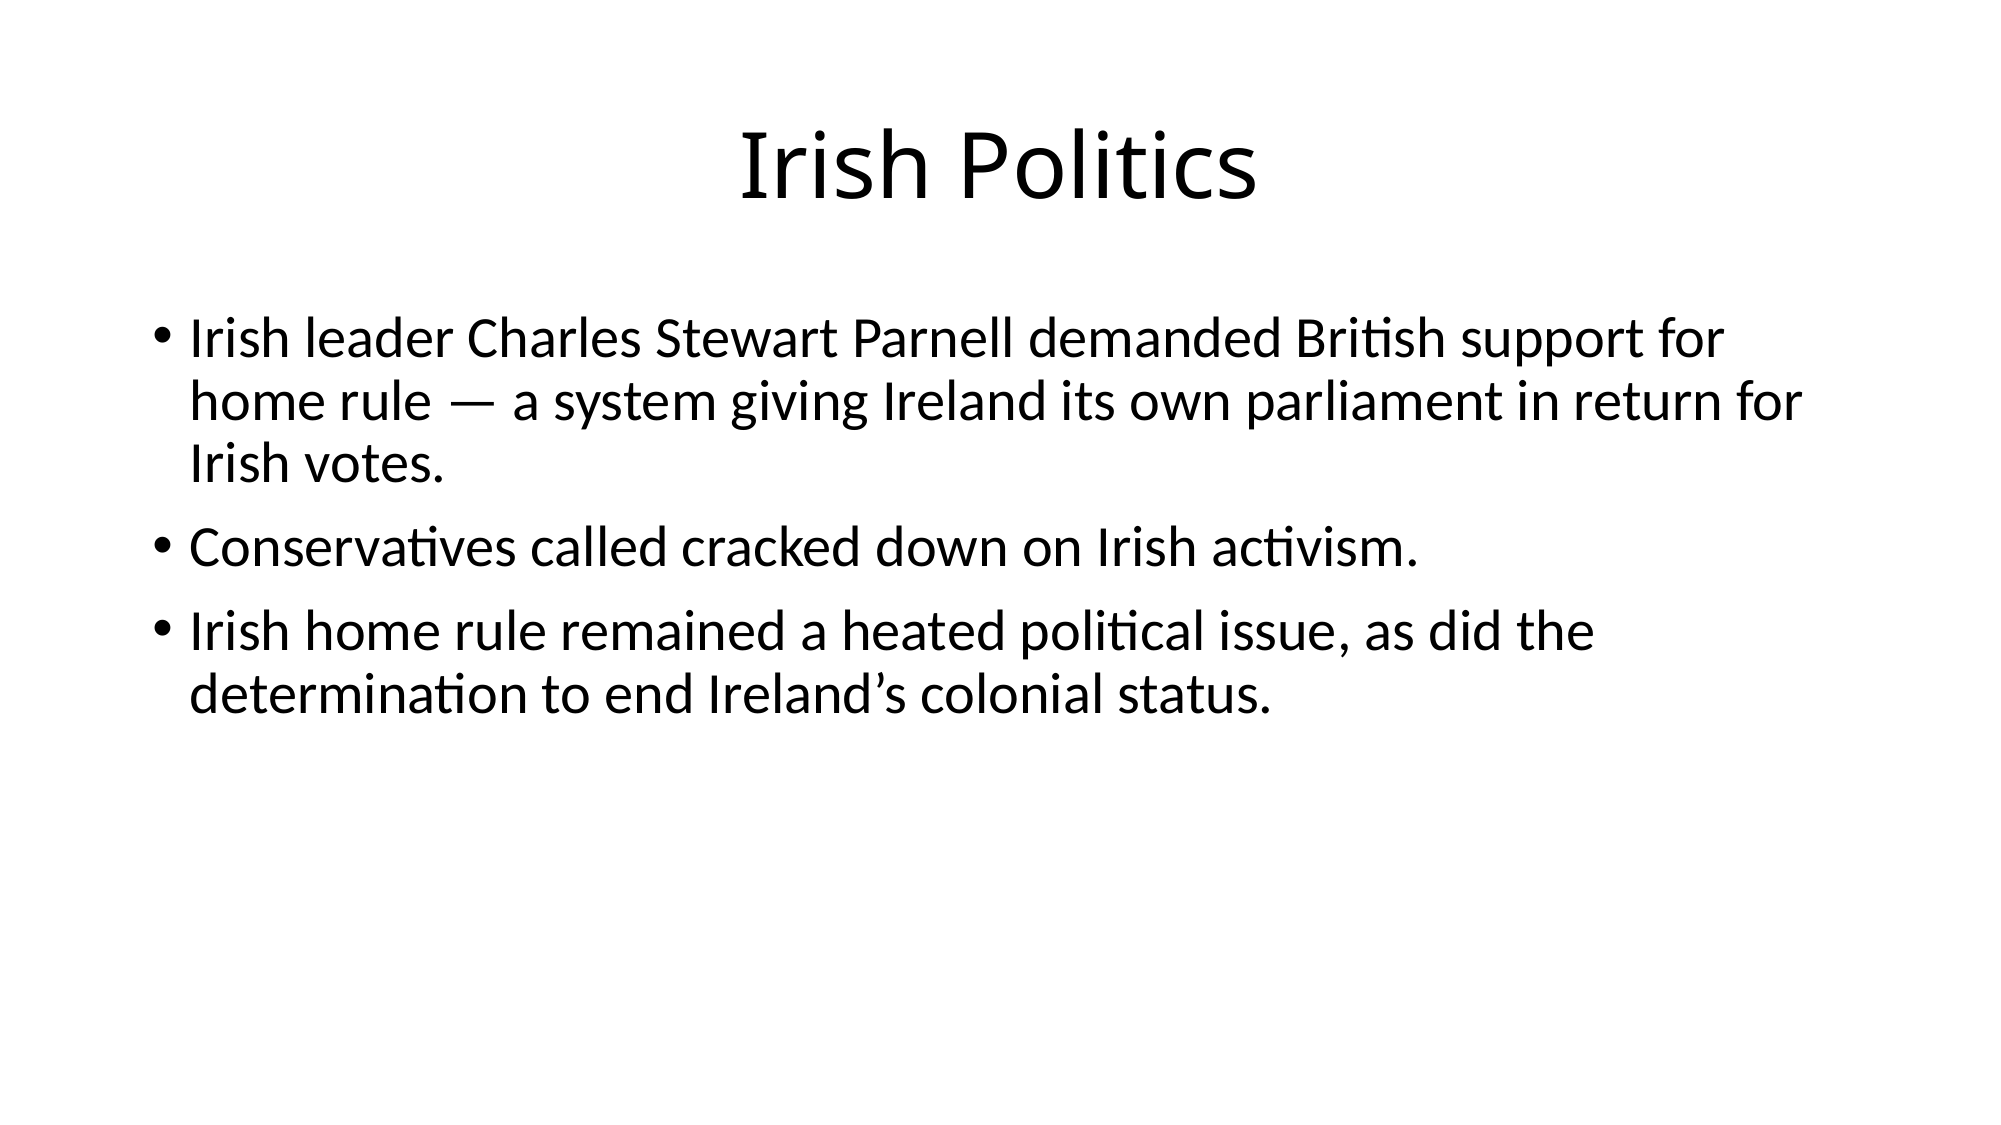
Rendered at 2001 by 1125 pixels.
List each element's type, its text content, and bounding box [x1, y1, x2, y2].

list Irish leader Charles Stewart Parnell demanded British support for home rule — a system giving Ireland its own parliament in return for Irish votes. Conservatives called cracked down on Irish activism. Irish home rule remained a heated political issue, as did the determination to end Ireland’s colonial status. [137, 299, 1863, 1014]
title Irish Politics [137, 59, 1863, 278]
